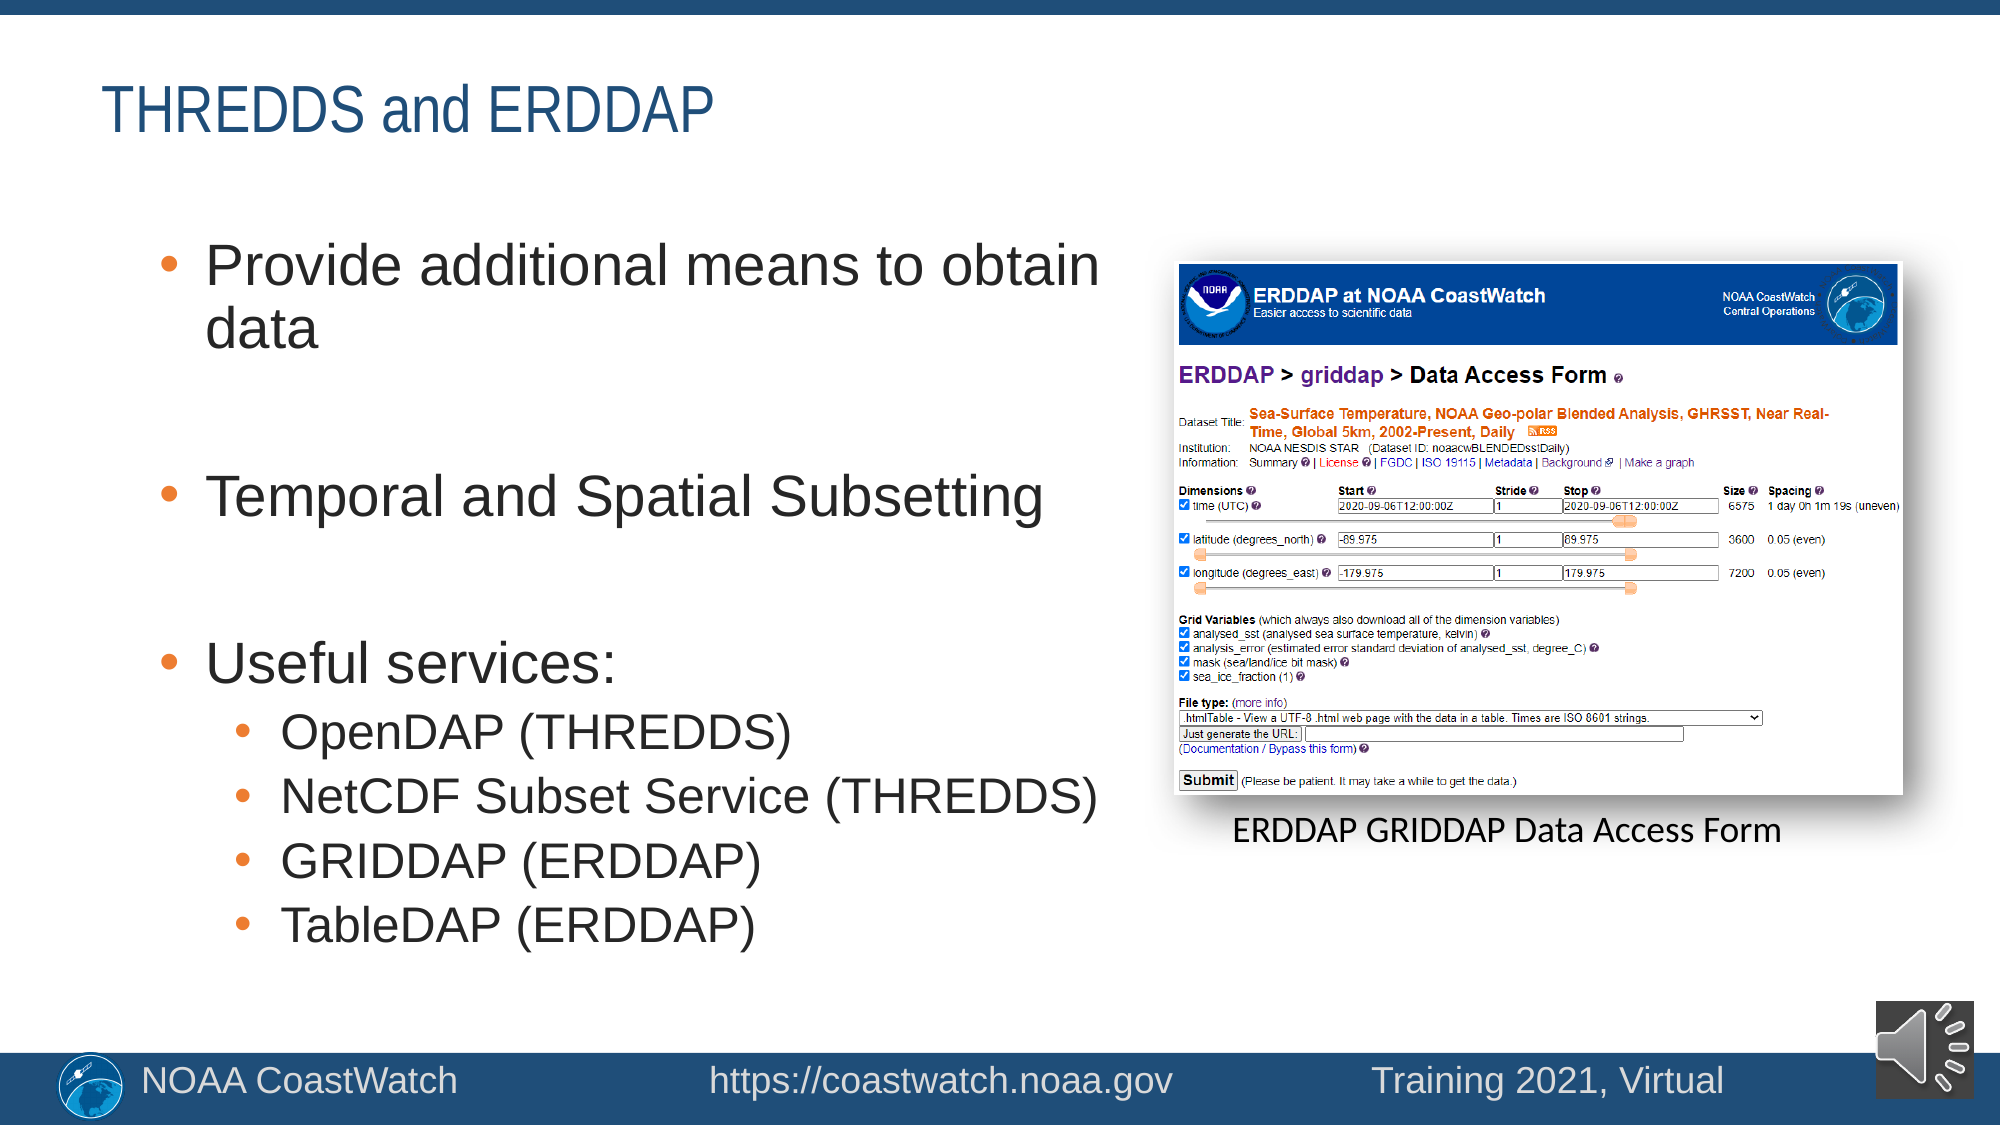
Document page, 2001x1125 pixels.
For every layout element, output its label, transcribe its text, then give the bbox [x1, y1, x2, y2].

picture [56, 1052, 125, 1121]
picture [1174, 261, 1903, 795]
text_box ERDDAP GRIDDAP Data Access Form [1217, 797, 1798, 858]
picture [1874, 999, 1975, 1100]
text_box Provide additional means to obtain data Temporal and Spatial Subsetting Useful services: OpenDAP (THREDDS) NetCDF Subset Service (THREDDS) GRIDDAP (ERDDAP) TableDAP (ERDDAP) [144, 228, 1215, 967]
title THREDDS and ERDDAP [86, 1, 1812, 220]
